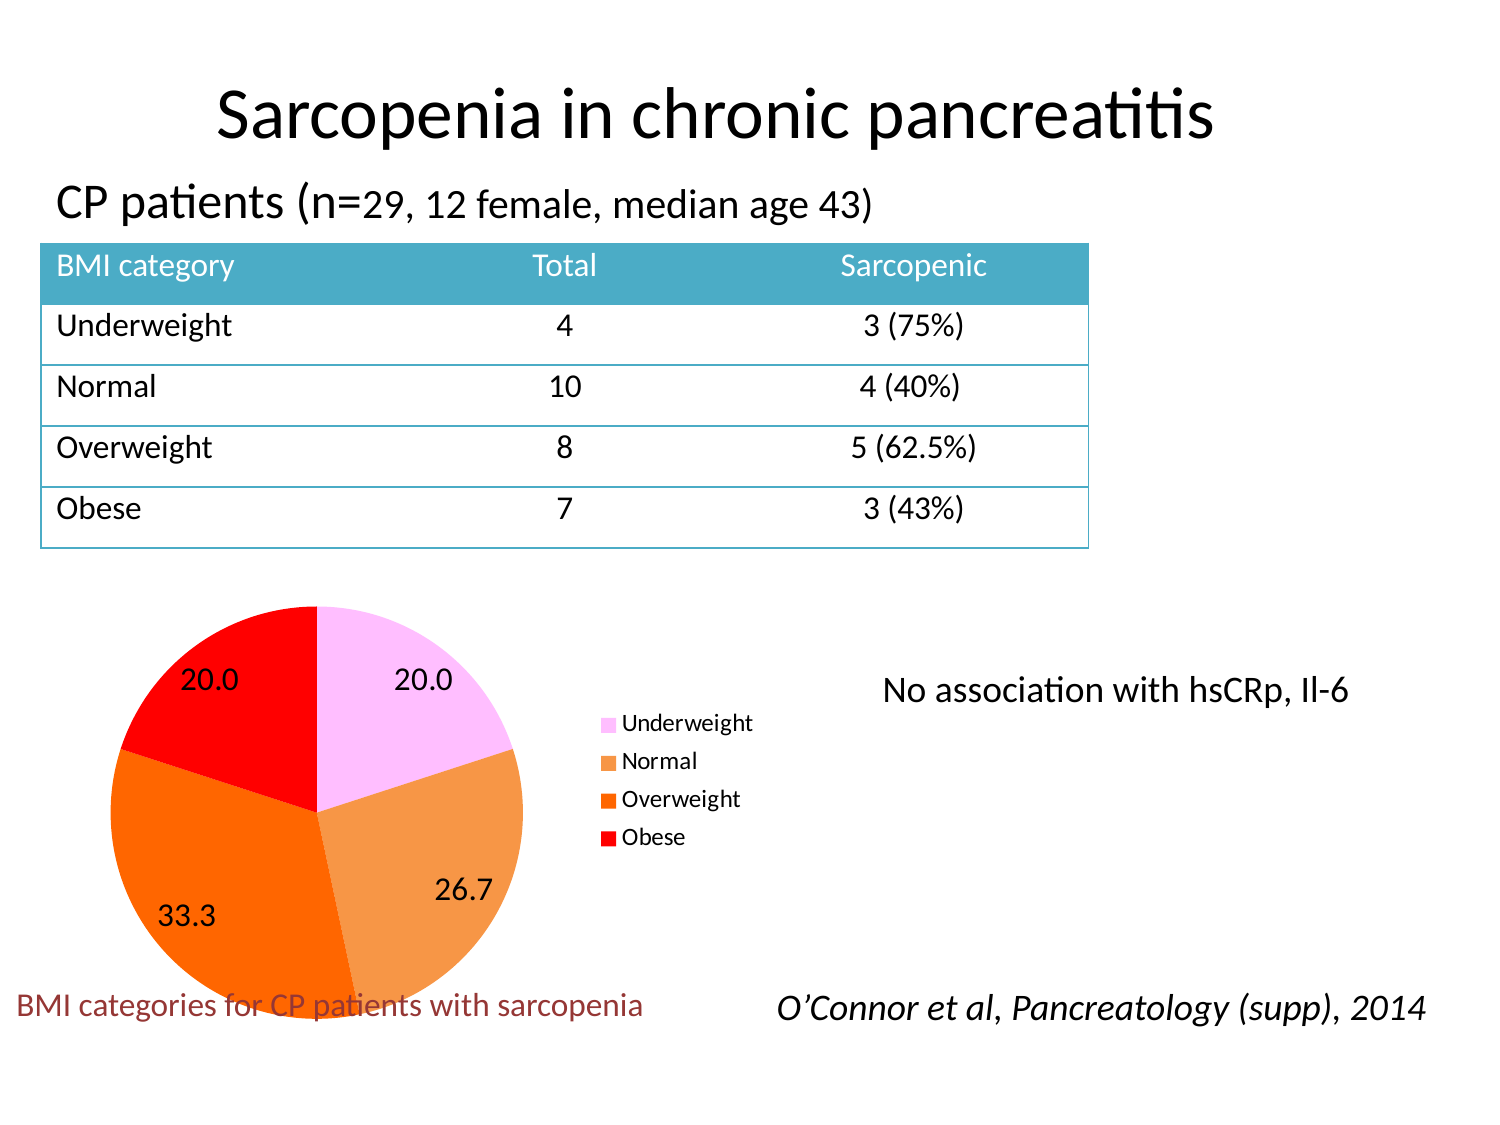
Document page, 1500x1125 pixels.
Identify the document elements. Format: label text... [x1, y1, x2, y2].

table_header BMI category [42, 244, 390, 303]
table_cell Obese [42, 488, 390, 547]
title Sarcopenia in chronic pancreatitis [41, 57, 1392, 161]
text_box CP patients (n=29, 12 female, median age 43) [41, 160, 1365, 236]
table_cell 3 (43%) [739, 488, 1088, 547]
table_cell Normal [42, 366, 390, 425]
text_box BMI categories for CP patients with sarcopenia [1, 975, 36, 1031]
table_cell Overweight [42, 427, 390, 486]
text_box No association with hsCRp, Il-6 [867, 657, 1447, 717]
text_box O’Connor et al, Pancreatology (supp), 2014 [761, 975, 1447, 1036]
table_cell 4 [390, 305, 739, 364]
table_cell 10 [390, 366, 739, 425]
table_cell 3 (75%) [739, 305, 1088, 364]
table_cell 4 (40%) [739, 366, 1088, 425]
table_header Total [390, 244, 739, 303]
table_header Sarcopenic [739, 244, 1088, 303]
chart [41, 597, 774, 1028]
table_cell 5 (62.5%) [739, 427, 1088, 486]
table_cell Underweight [42, 305, 390, 364]
table_cell 7 [390, 488, 739, 547]
table_cell 8 [390, 427, 739, 486]
